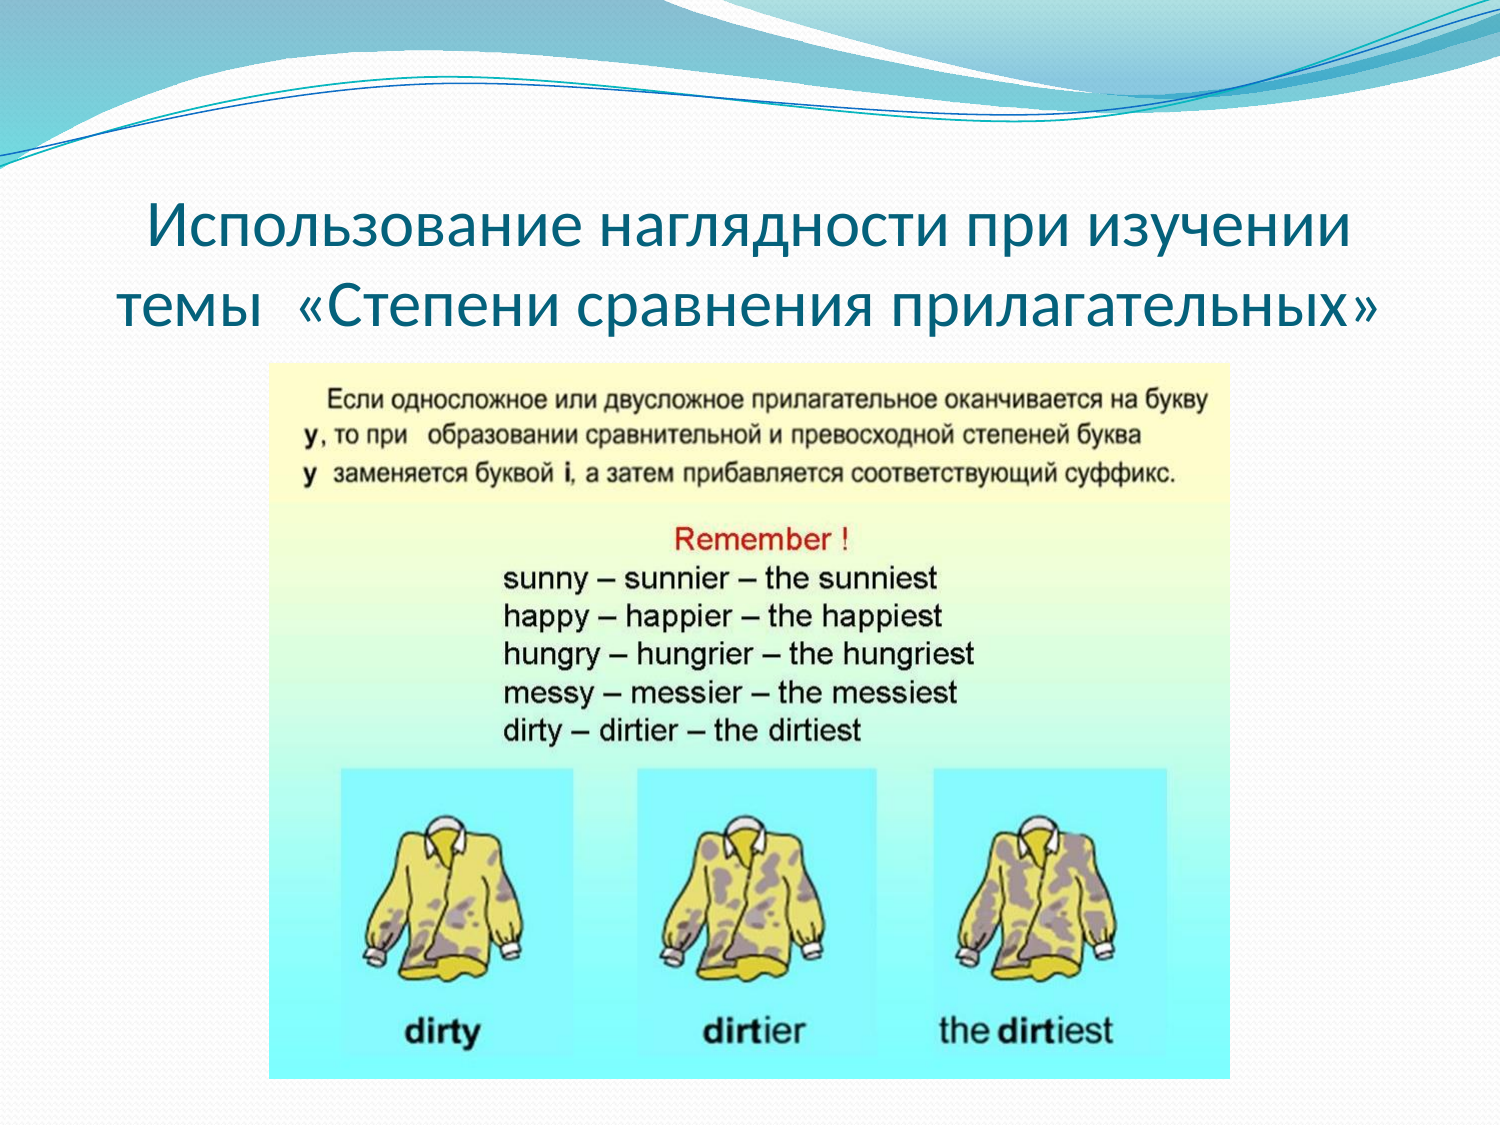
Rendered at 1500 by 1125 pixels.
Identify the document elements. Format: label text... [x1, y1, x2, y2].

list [269, 363, 1230, 1079]
title Использование наглядности при изучении темы «Степени сравнения прилагательных» [75, 128, 1425, 340]
